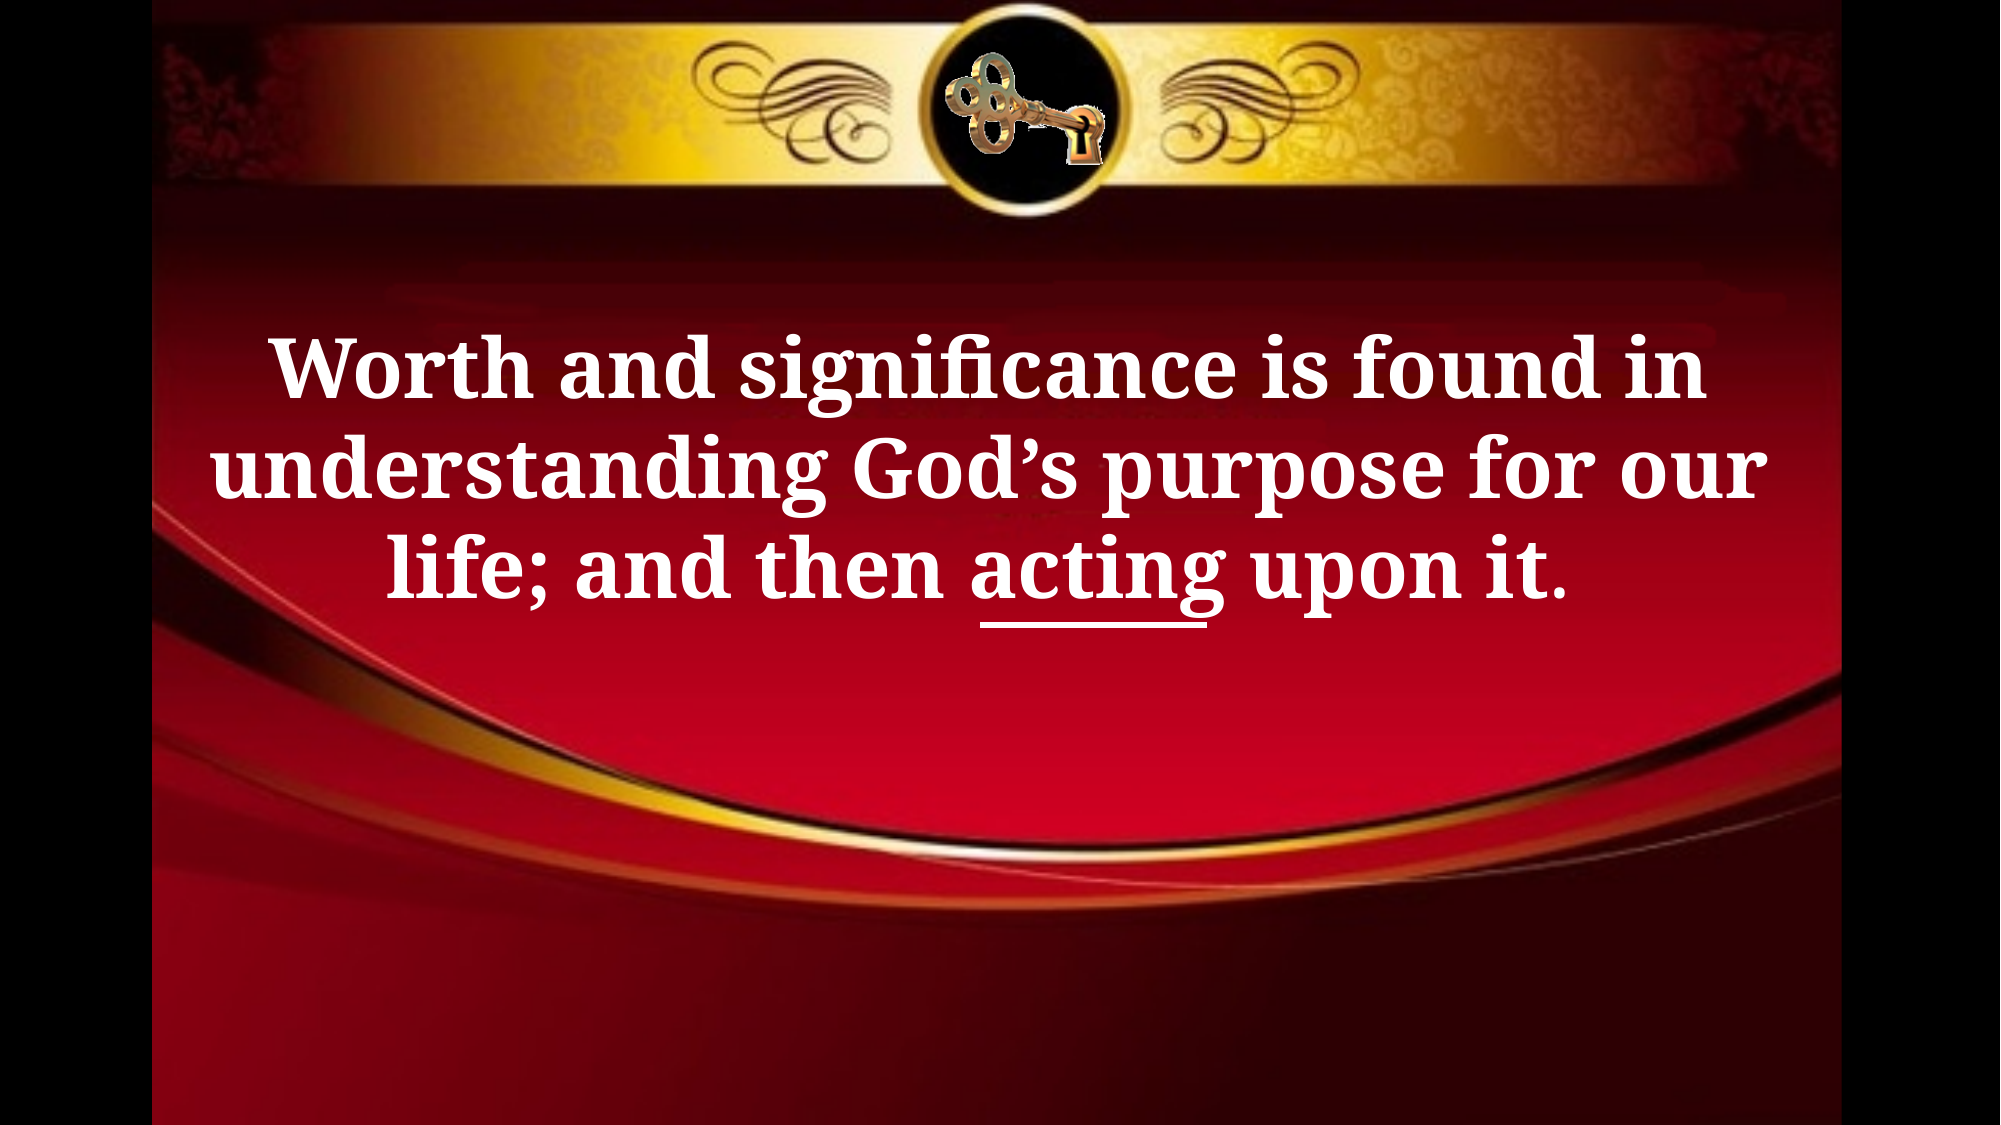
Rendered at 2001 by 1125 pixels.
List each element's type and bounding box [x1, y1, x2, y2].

picture [151, 0, 1842, 1125]
